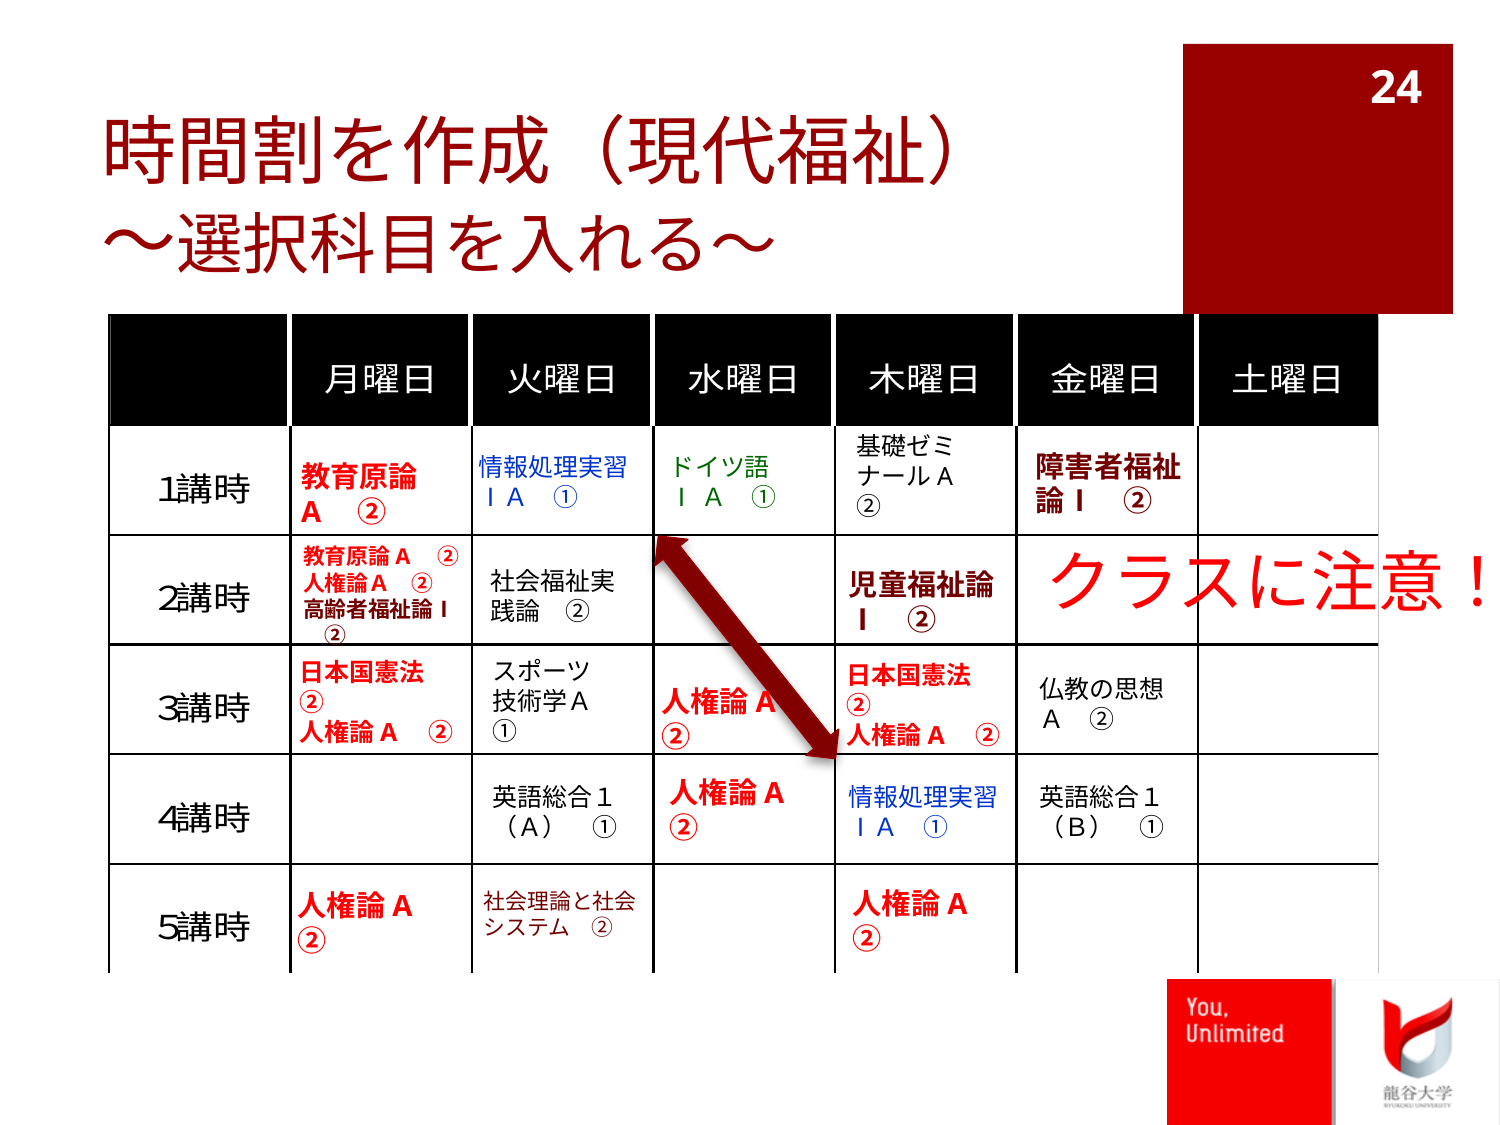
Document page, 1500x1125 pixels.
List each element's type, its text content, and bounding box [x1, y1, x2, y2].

title 時間割を作成（現代福祉） ～選択科目を入れる～ [86, 70, 1168, 292]
slide_number 24 [1354, 59, 1438, 120]
picture [1167, 979, 1500, 1125]
text_box クラスに注意！ [1389, 532, 1500, 628]
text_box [107, 314, 1381, 976]
